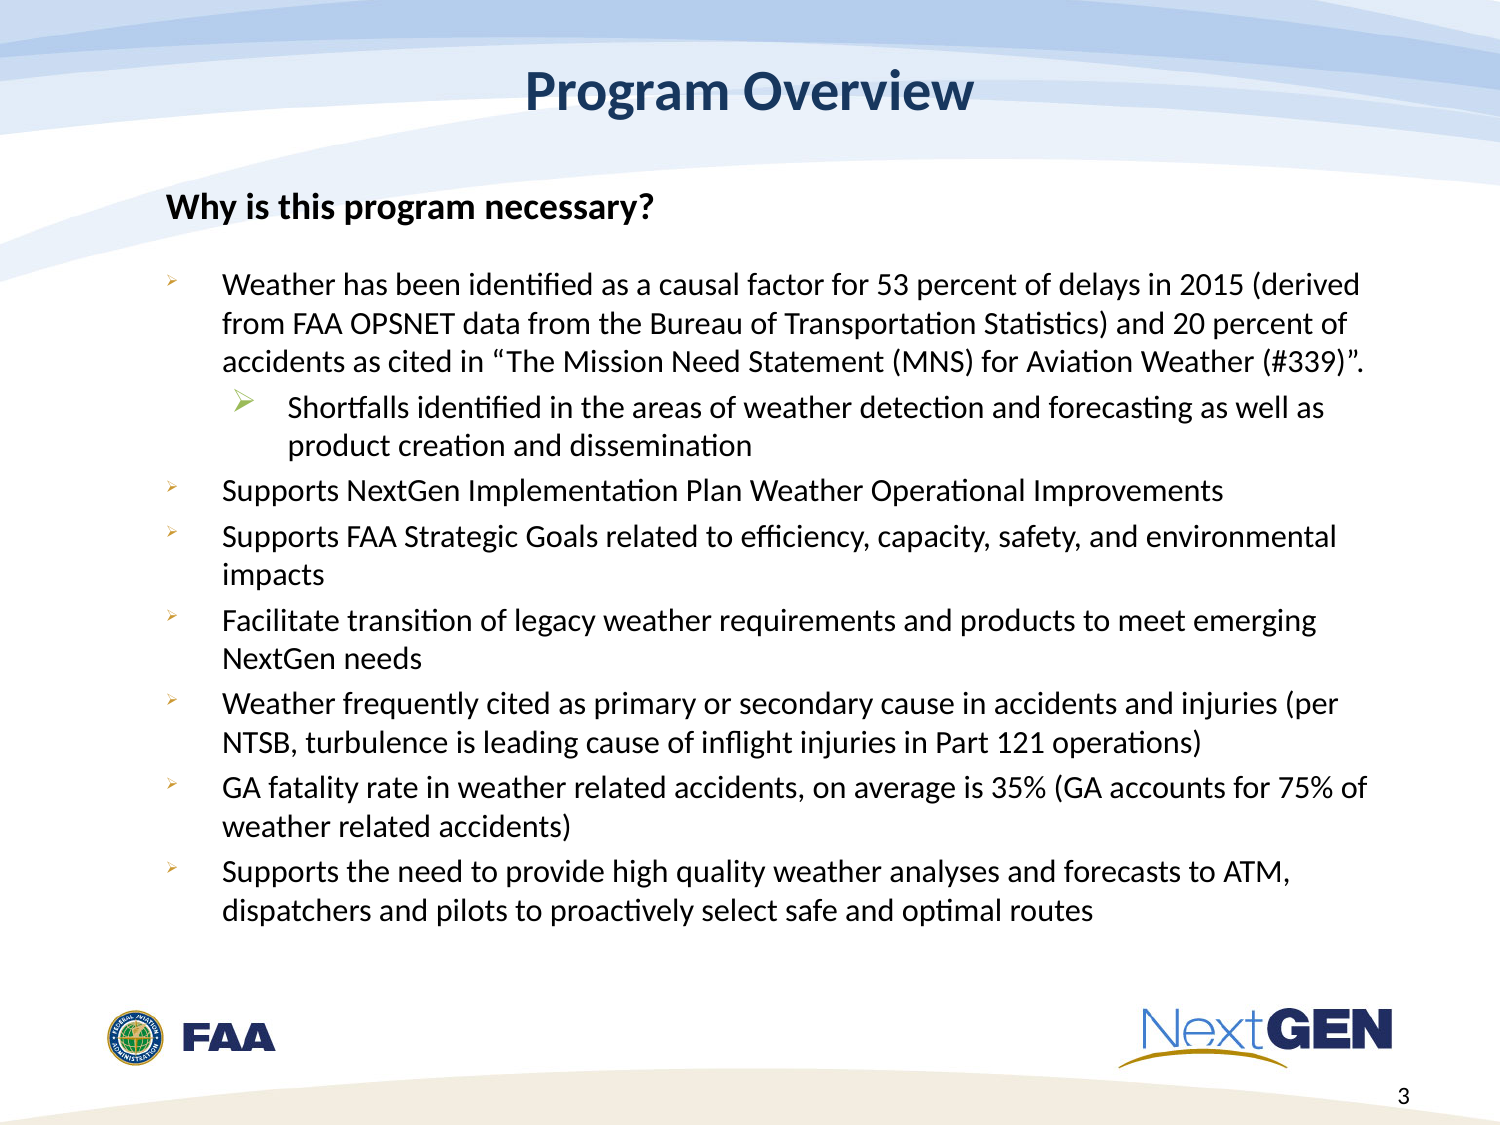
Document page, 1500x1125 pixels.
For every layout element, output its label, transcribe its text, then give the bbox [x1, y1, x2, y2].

text_box 3 [1074, 1065, 1425, 1125]
picture [0, 0, 1500, 1125]
title Program Overview [75, 0, 1425, 174]
list Why is this program necessary? Weather has been identified as a causal factor for 53 percent of delays in 2015 (derived from FAA OPSNET data from the Bureau of Transportation Statistics) and 20 percent of accidents as cited in “The Mission Need Statement (MNS) for Aviation Weather (#339)”. Shortfalls identified in the areas of weather detection and forecasting as well as product creation and dissemination Supports NextGen Implementation Plan Weather Operational Improvements Supports FAA Strategic Goals related to efficiency, capacity, safety, and environmental impacts Facilitate transition of legacy weather requirements and products to meet emerging NextGen needs Weather frequently cited as primary or secondary cause in accidents and injuries (per NTSB, turbulence is leading cause of inflight injuries in Part 121 operations) GA fatality rate in weather related accidents, on average is 35% (GA accounts for 75% of weather related accidents) Supports the need to provide high quality weather analyses and forecasts to ATM, dispatchers and pilots to proactively select safe and optimal routes [75, 174, 1425, 975]
